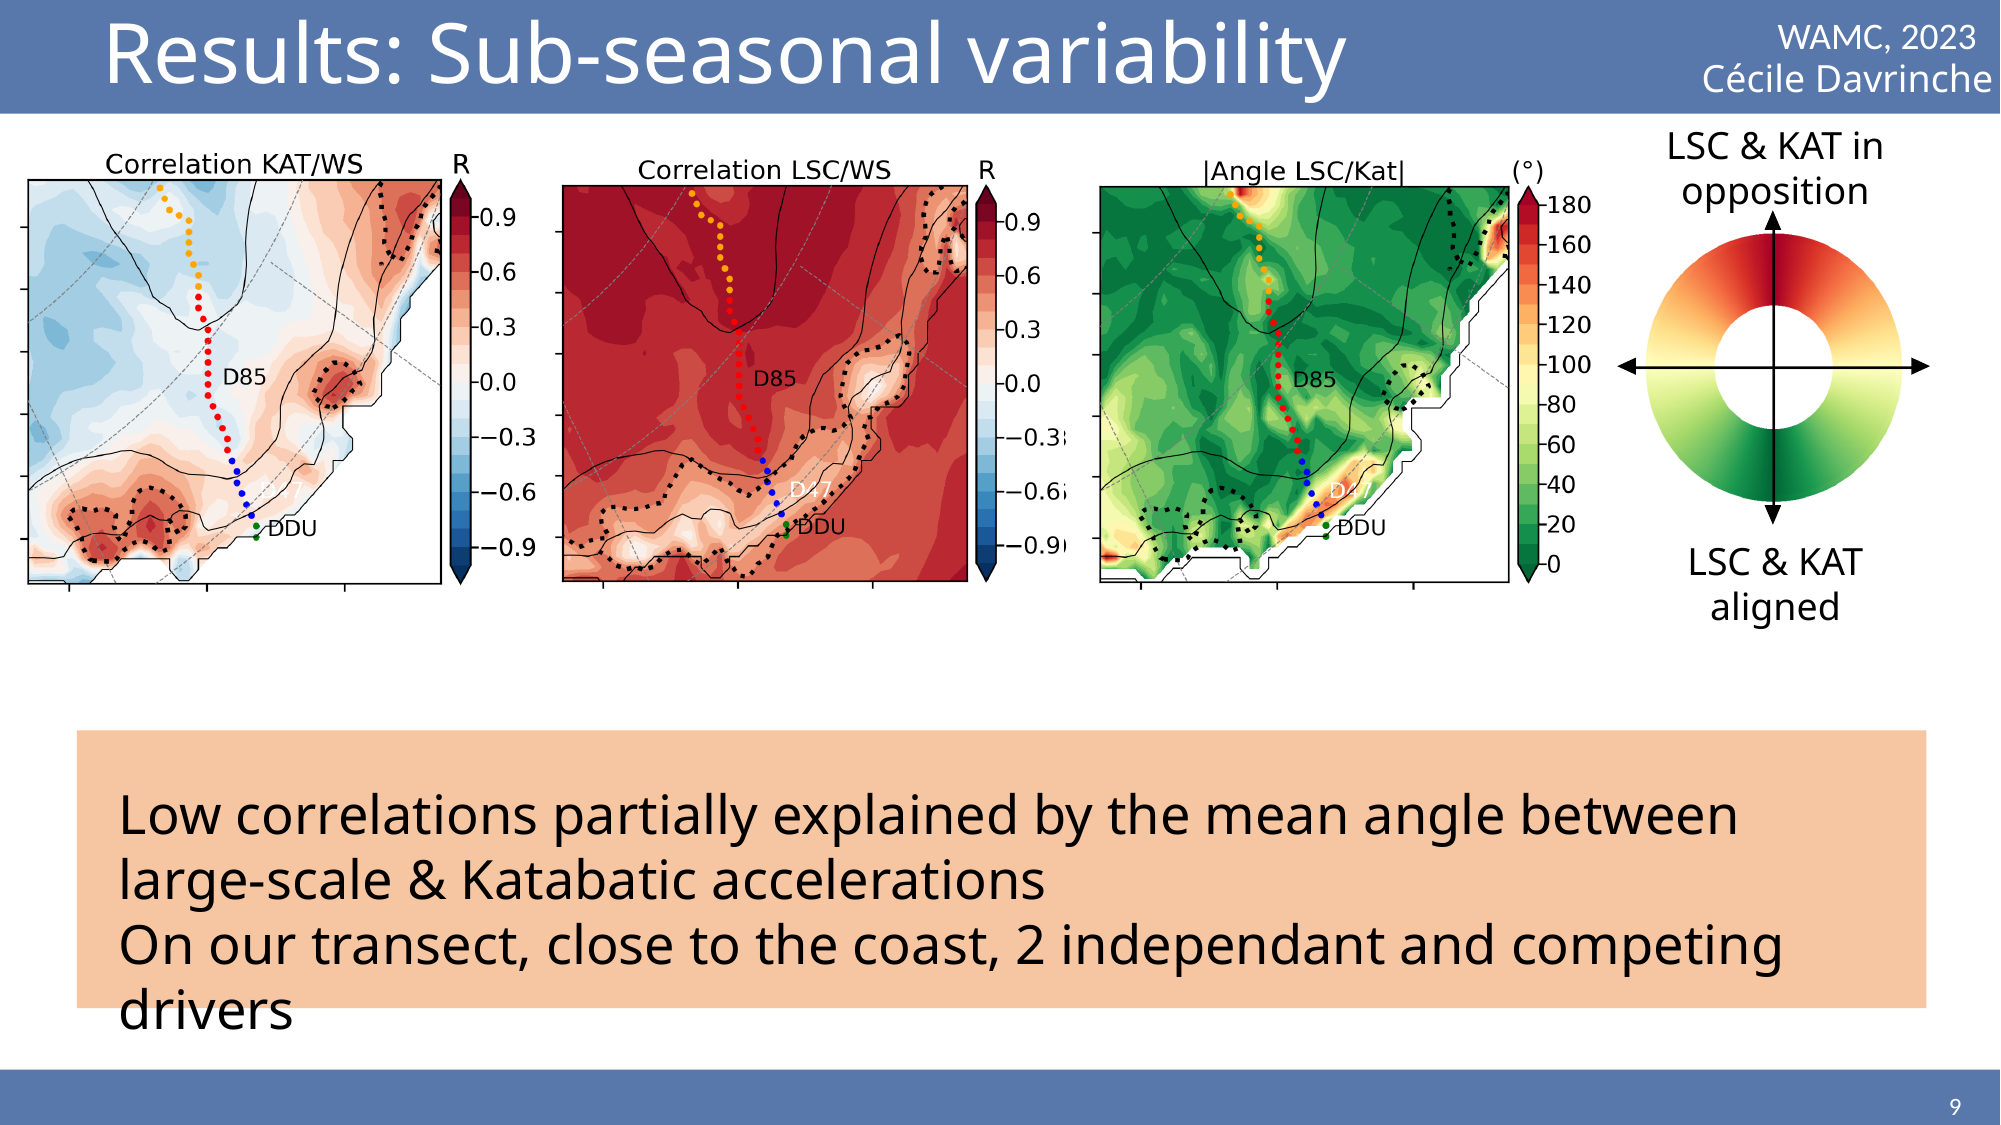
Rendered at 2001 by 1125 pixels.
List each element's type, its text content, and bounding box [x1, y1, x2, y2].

text_box WAMC, 2023 [1762, 4, 1992, 65]
text_box Low correlations partially explained by the mean angle between large-scale & Katabatic accelerations On our transect, close to the coast, 2 independant and competing drivers [104, 773, 1899, 1048]
slide_number 9 [1526, 1075, 1977, 1125]
picture [17, 118, 540, 593]
picture [552, 125, 1071, 591]
text_box [0, 1069, 2000, 1125]
text_box [76, 729, 1927, 1009]
picture [1089, 126, 1607, 591]
text_box [1915, 359, 1931, 374]
text_box [1765, 508, 1781, 525]
text_box LSC & KAT aligned [1634, 530, 1916, 636]
text_box LSC & KAT in opposition [1564, 114, 1987, 220]
title Results: Sub-seasonal variability [0, 0, 2000, 114]
text_box [1617, 357, 1636, 375]
text_box Cécile Davrinche [1686, 47, 2000, 107]
picture [1634, 226, 1917, 508]
text_box [1766, 220, 1780, 226]
